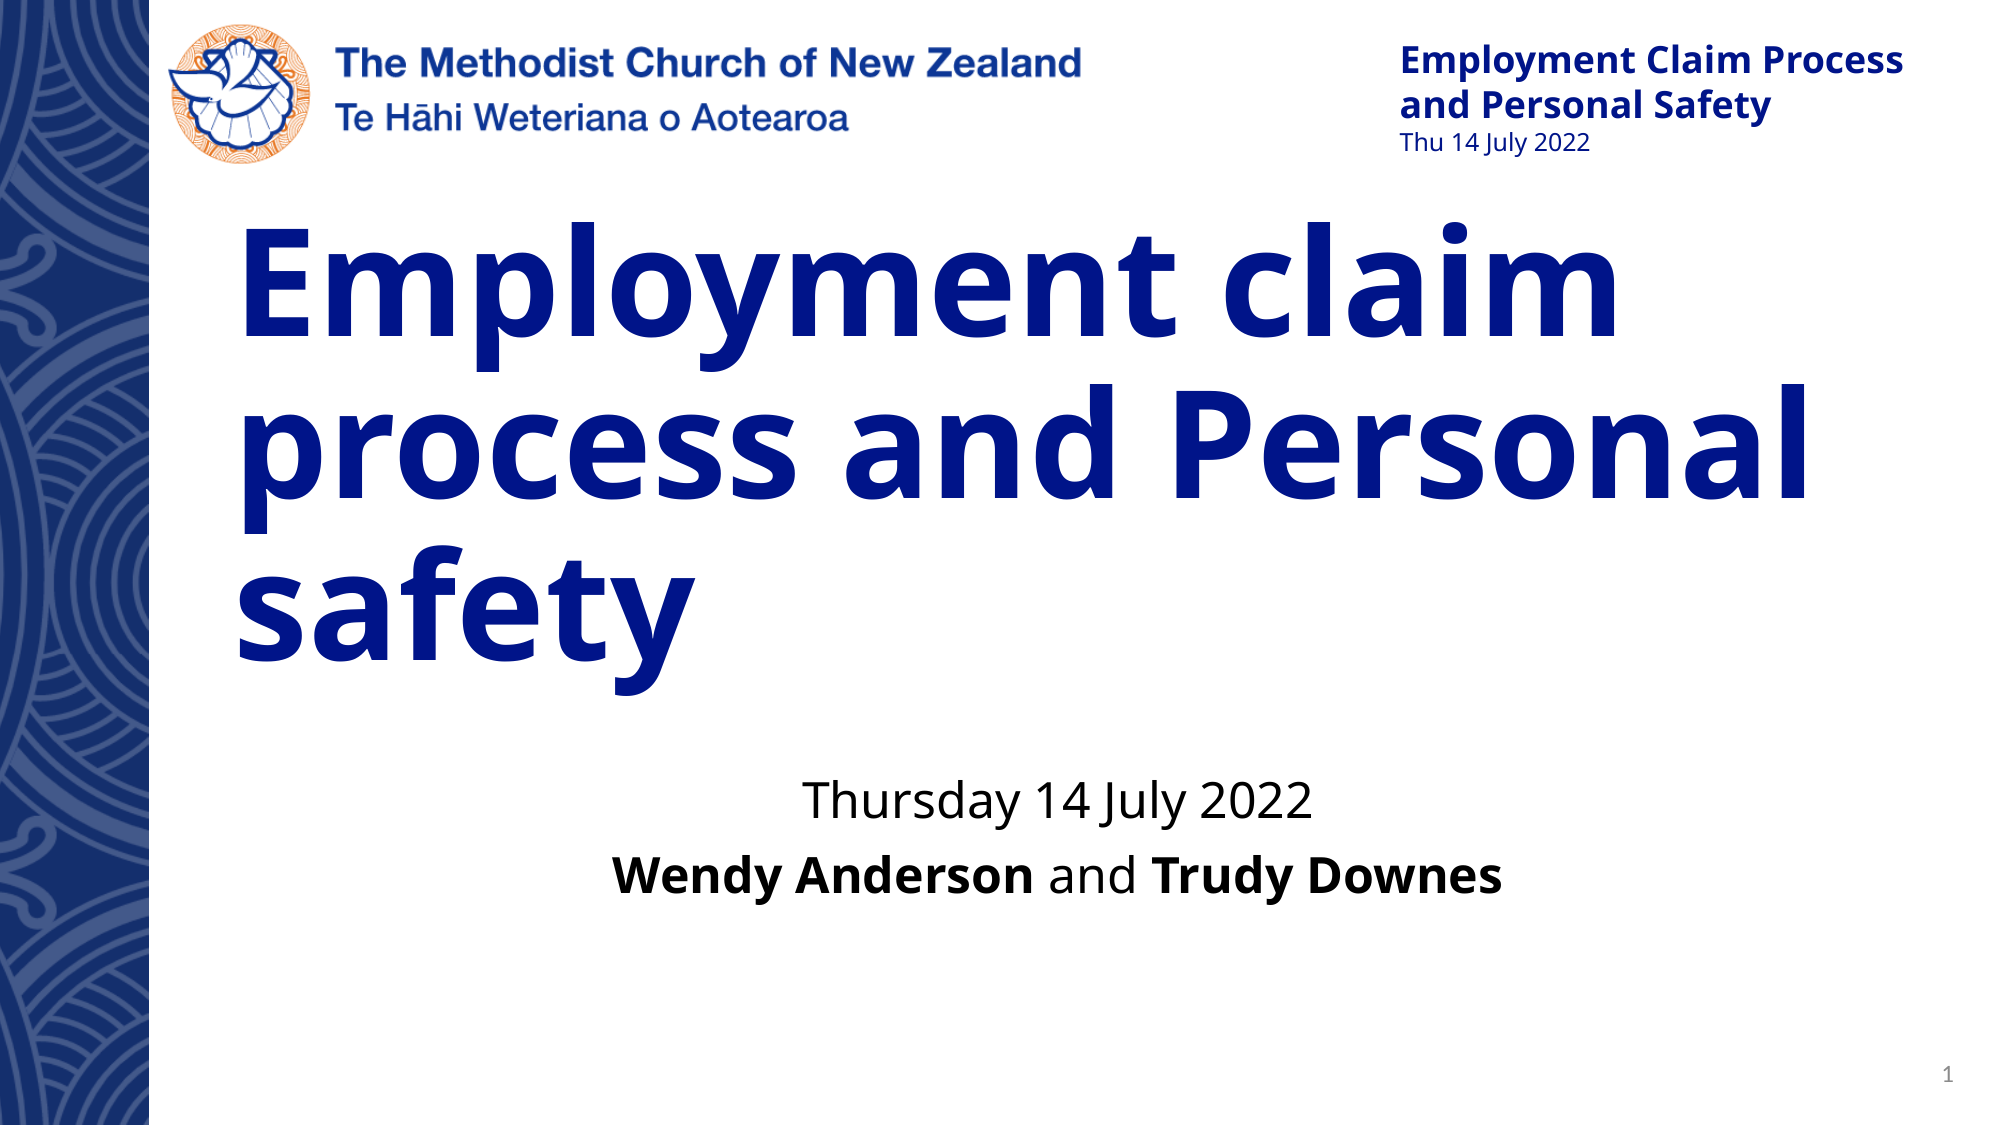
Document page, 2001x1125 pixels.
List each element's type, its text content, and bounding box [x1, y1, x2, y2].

picture [0, 0, 149, 1125]
slide_number 1 [1906, 1042, 1970, 1103]
list Thursday 14 July 2022 Wendy Anderson and Trudy Downes [218, 687, 1899, 1039]
picture [164, 16, 1088, 169]
title Employment claim process and Personal safety [218, 213, 1970, 688]
